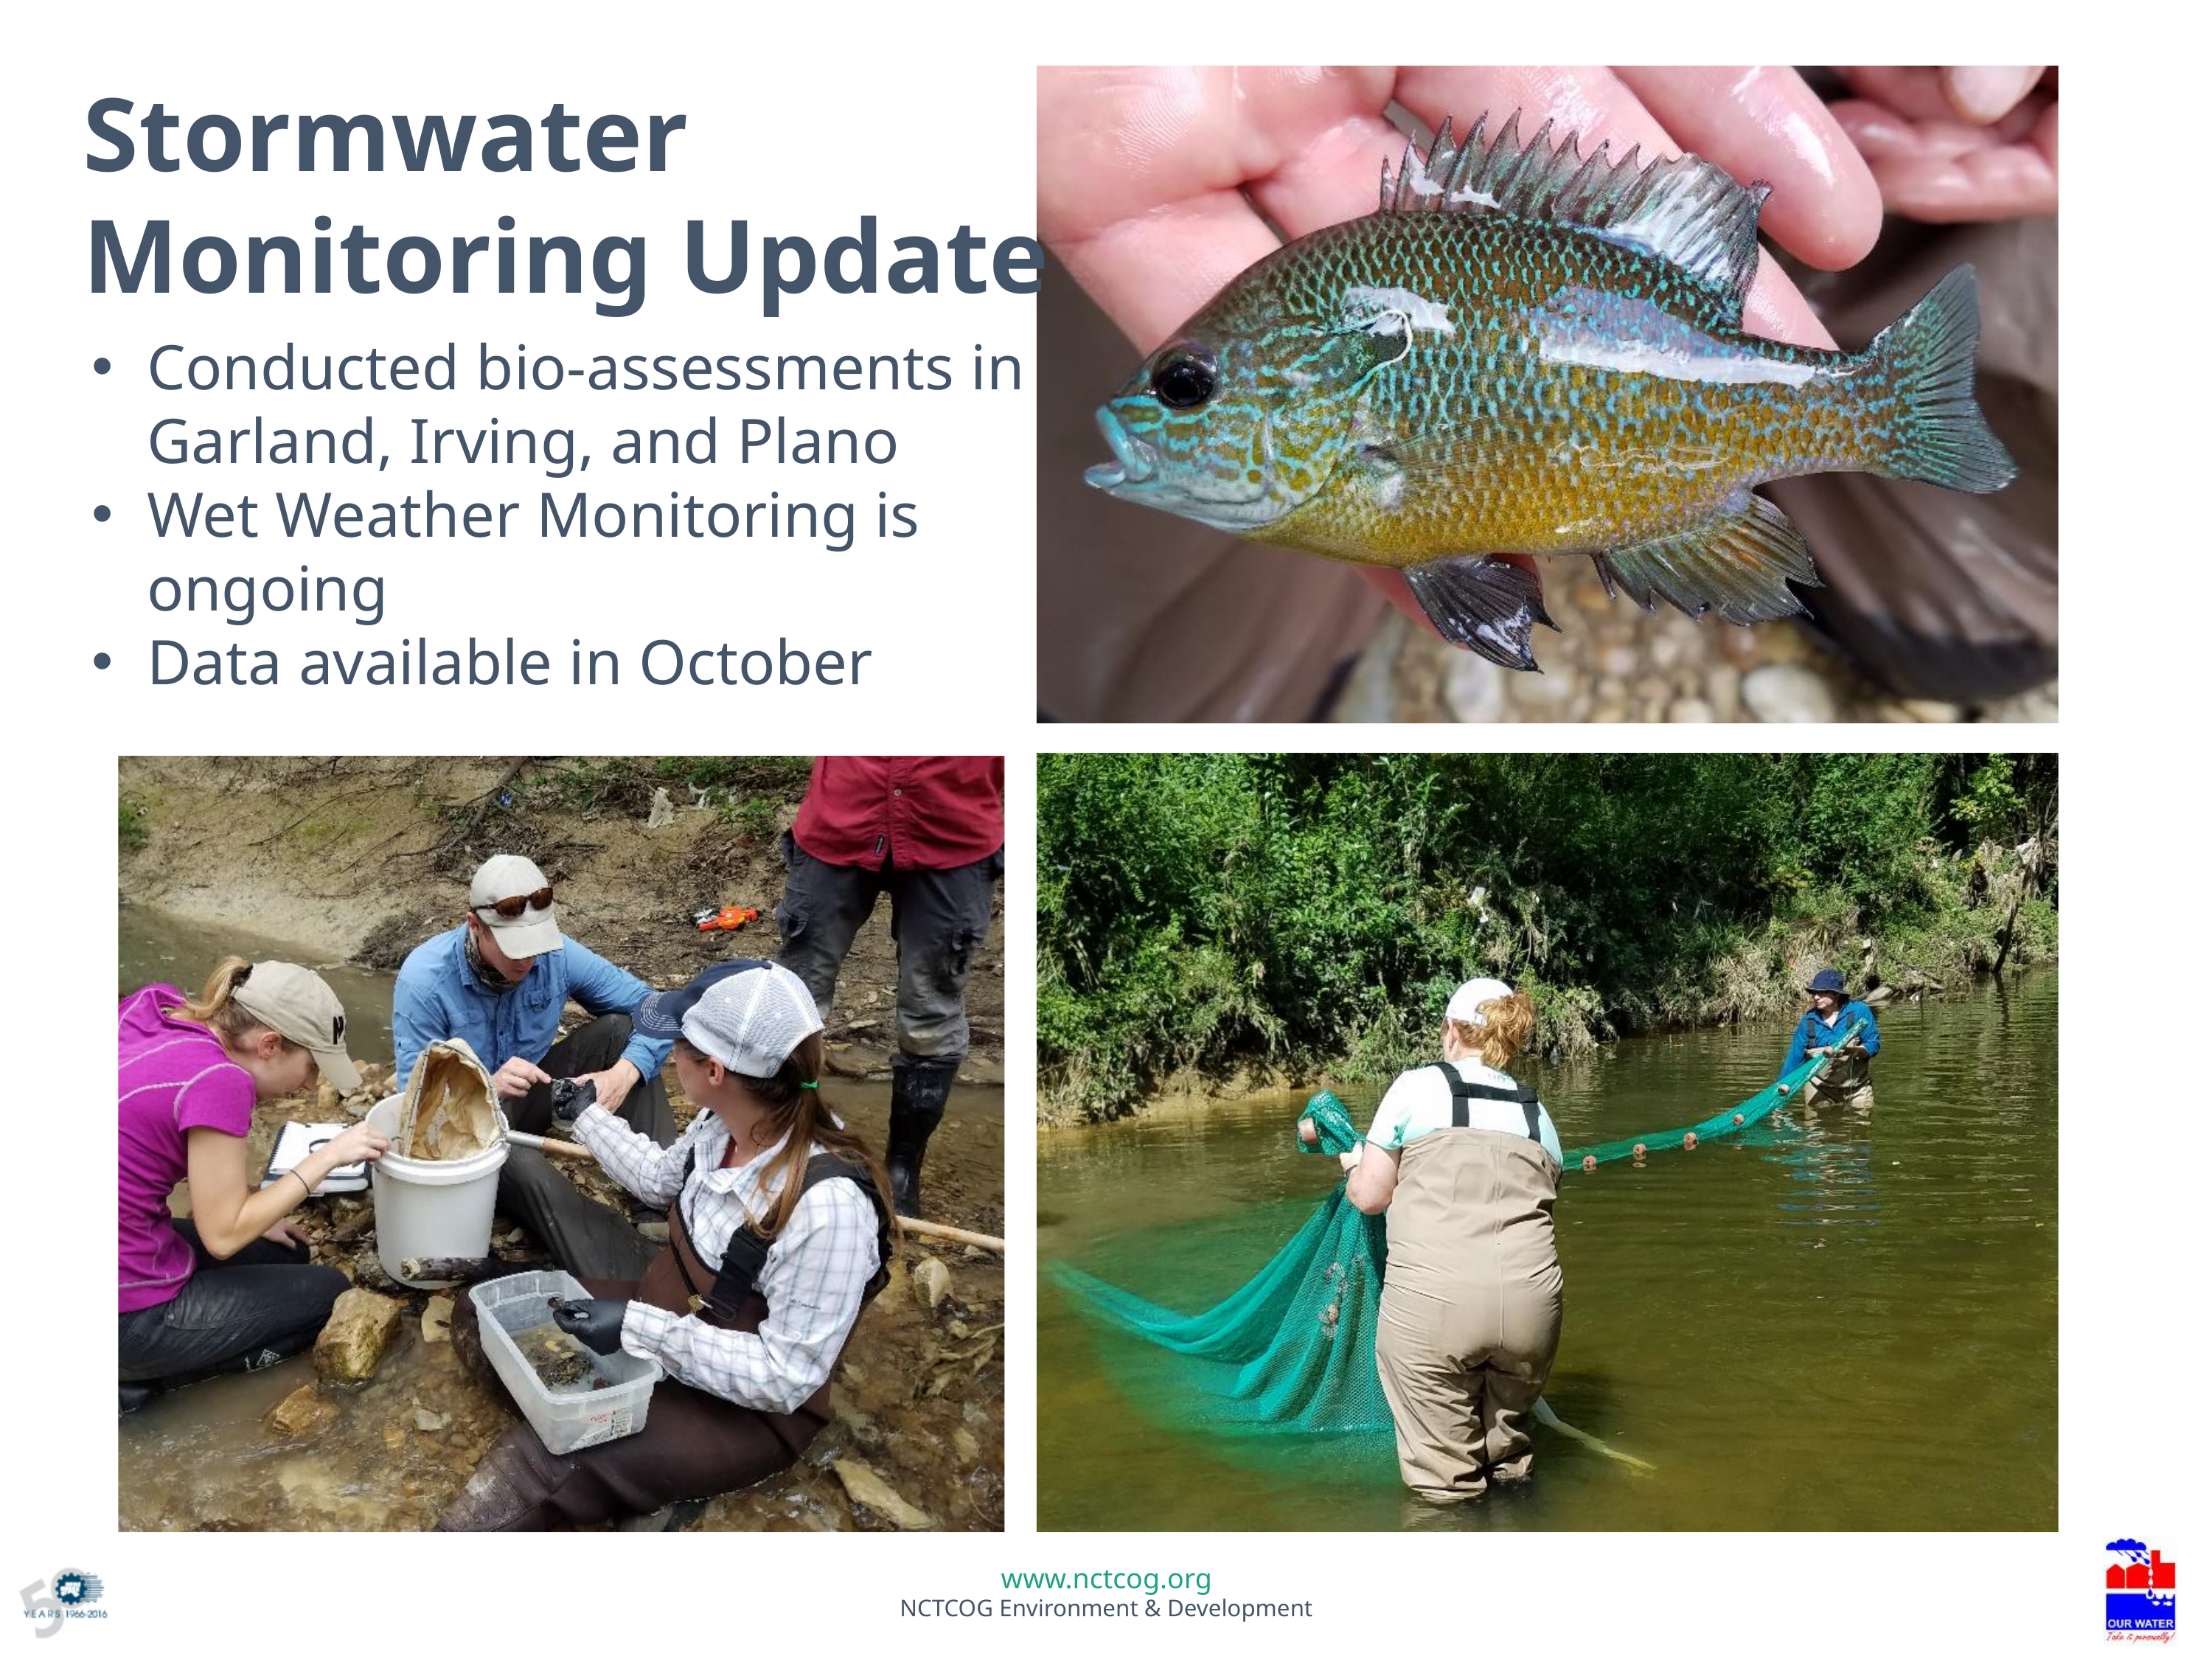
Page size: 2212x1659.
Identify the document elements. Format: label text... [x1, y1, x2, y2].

text_box Stormwater Monitoring Update [74, 66, 1036, 318]
picture [17, 1565, 110, 1641]
picture [1036, 753, 2059, 1532]
picture [1036, 66, 2059, 723]
text_box Conducted bio-assessments in Garland, Irving, and Plano Wet Weather Monitoring is ongoing Data available in October [80, 323, 1076, 880]
picture [118, 755, 1005, 1532]
picture [2103, 1537, 2179, 1646]
